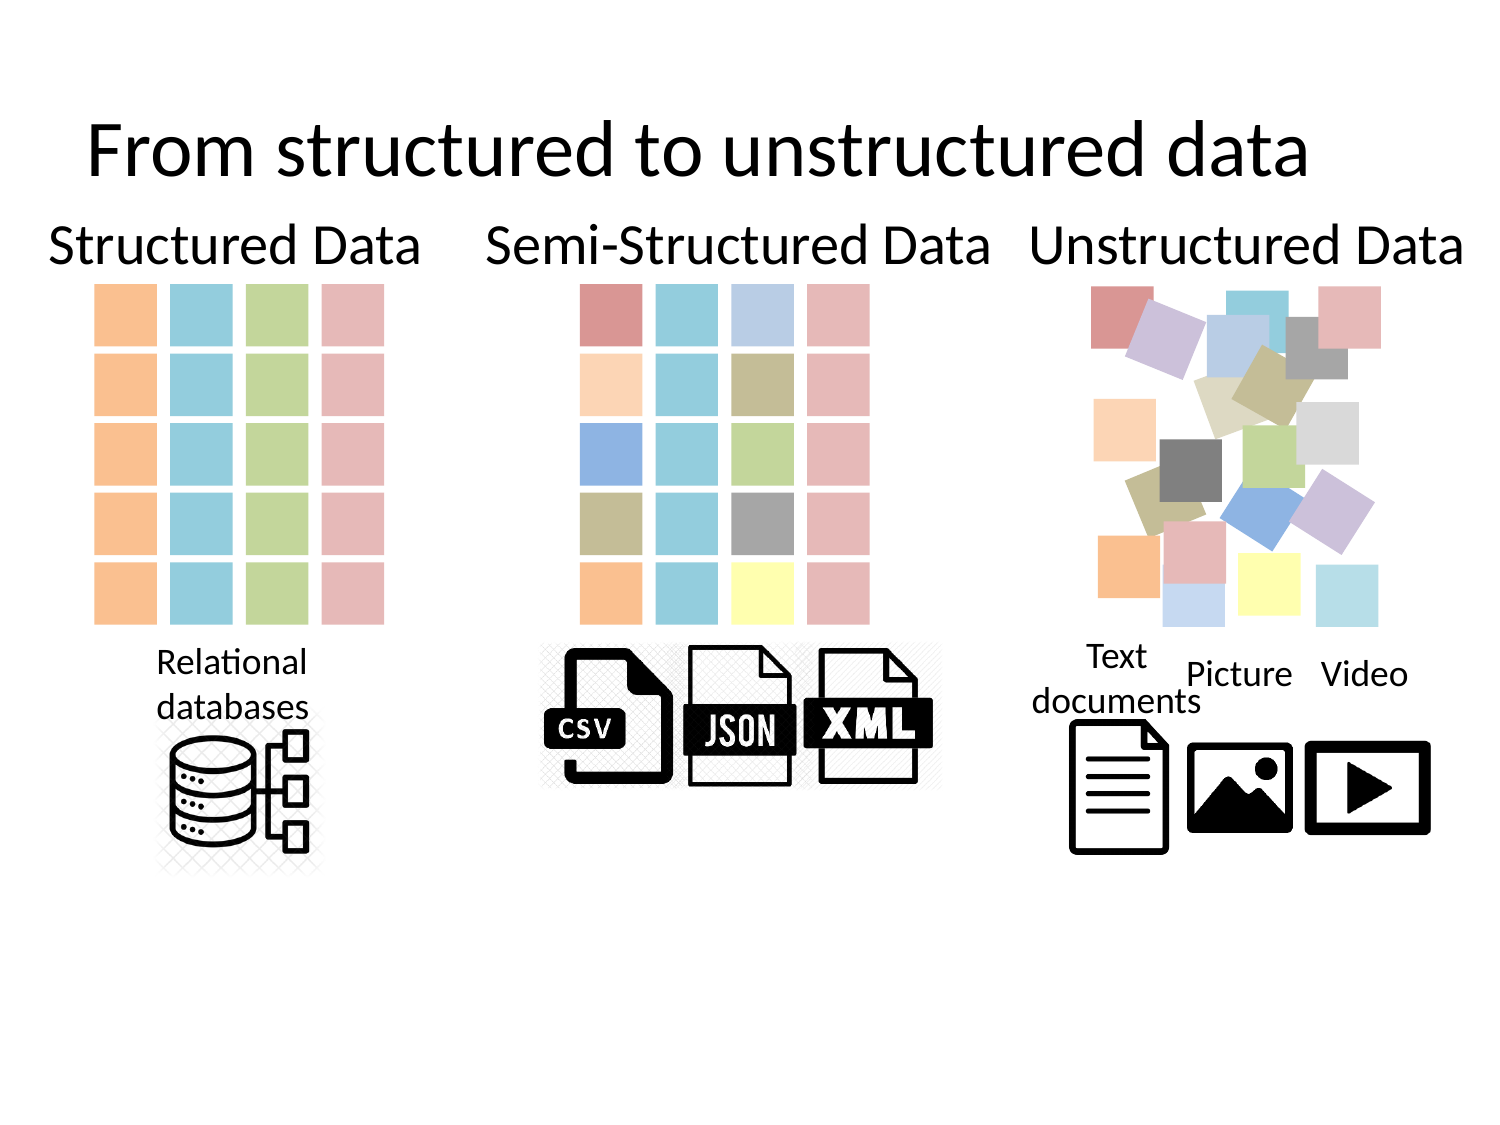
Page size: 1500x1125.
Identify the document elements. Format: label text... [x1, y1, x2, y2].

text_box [579, 283, 870, 626]
text_box Structured Data [34, 198, 438, 284]
text_box Video [1262, 641, 1467, 702]
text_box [1051, 711, 1443, 863]
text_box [141, 629, 338, 878]
text_box Text documents [1014, 623, 1219, 729]
text_box Unstructured Data [1013, 198, 1481, 284]
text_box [1090, 286, 1382, 628]
text_box Picture [1137, 641, 1262, 702]
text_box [94, 283, 385, 626]
title From structured to unstructured data [24, 50, 1375, 238]
text_box Semi-Structured Data [471, 198, 1008, 284]
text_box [535, 640, 944, 791]
